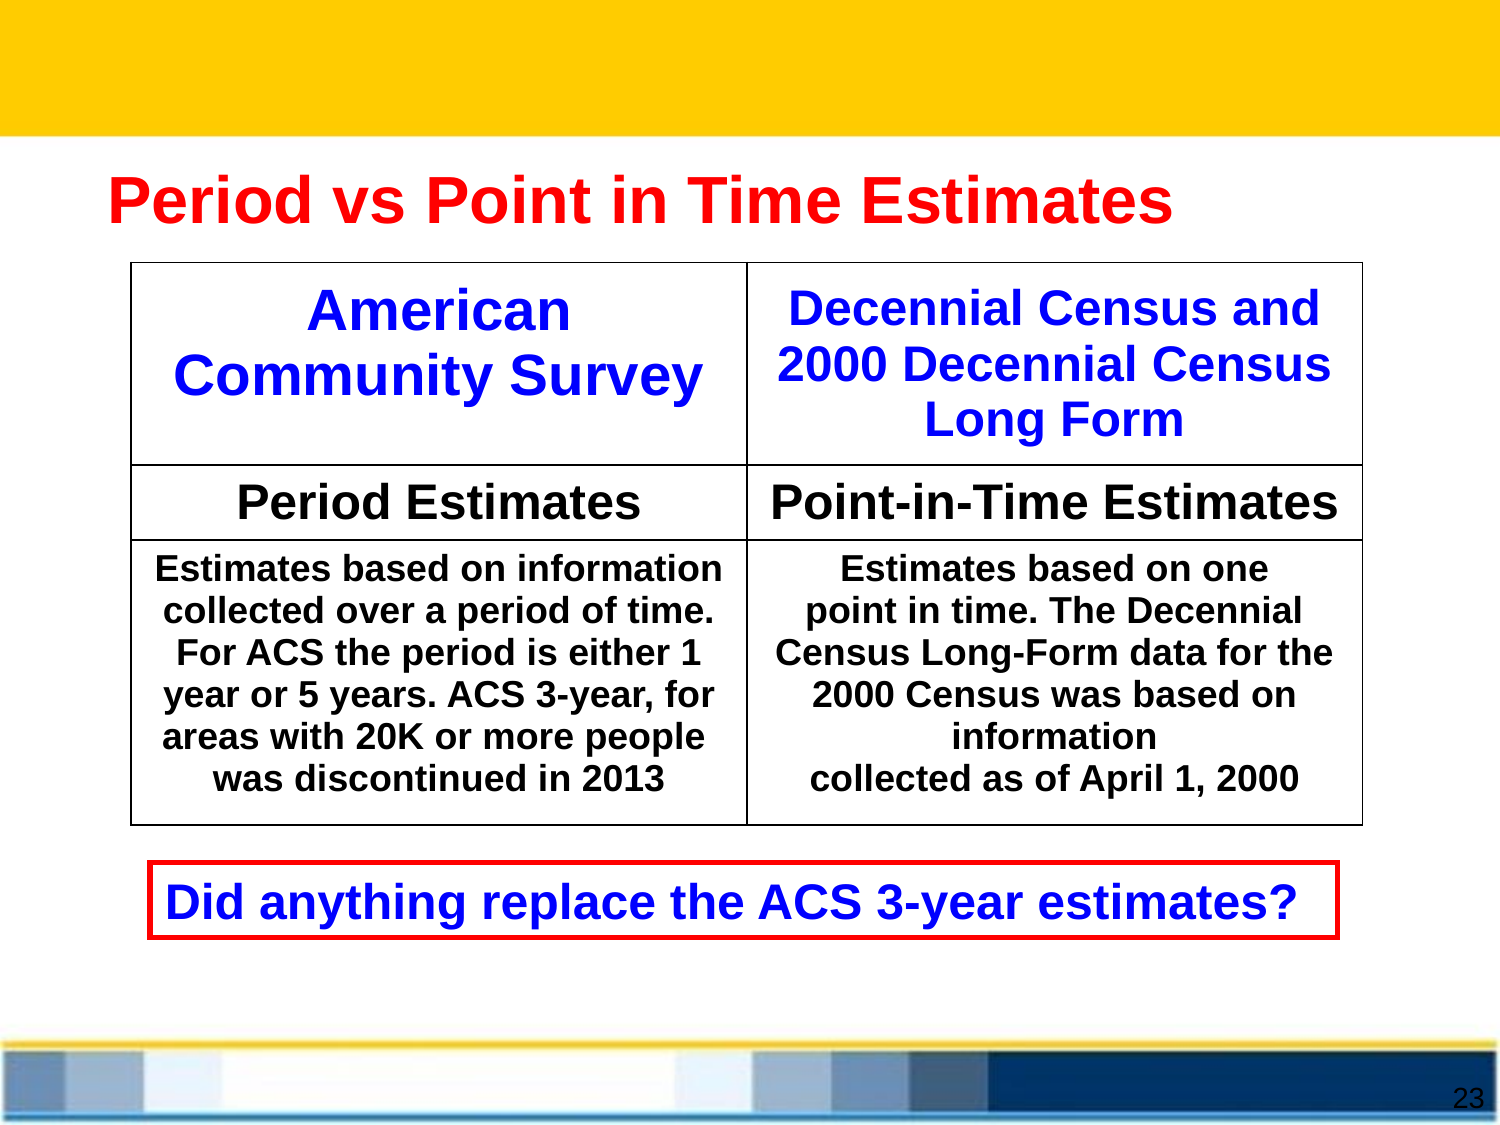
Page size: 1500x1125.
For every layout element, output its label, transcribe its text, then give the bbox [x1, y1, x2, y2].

slide_number 23 [1149, 1071, 1500, 1125]
text_box Period vs Point in Time Estimates [0, 149, 1488, 245]
picture [0, 0, 1500, 1125]
text_box Did anything replace the ACS 3-year estimates? [149, 862, 1338, 938]
table_cell Estimates based on information collected over a period of time. For ACS the period is either 1 year or 5 years. ACS 3-year, for areas with 20K or more people was discontinued in 2013 [132, 541, 746, 824]
table_cell Estimates based on one point in time. The Decennial Census Long-Form data for the 2000 Census was based on information collected as of April 1, 2000 [748, 541, 1362, 824]
table_cell Period Estimates [132, 466, 746, 539]
table_header American Community Survey [132, 263, 746, 464]
table_cell Point-in-Time Estimates [748, 466, 1362, 539]
table_header Decennial Census and 2000 Decennial Census Long Form [748, 263, 1362, 464]
